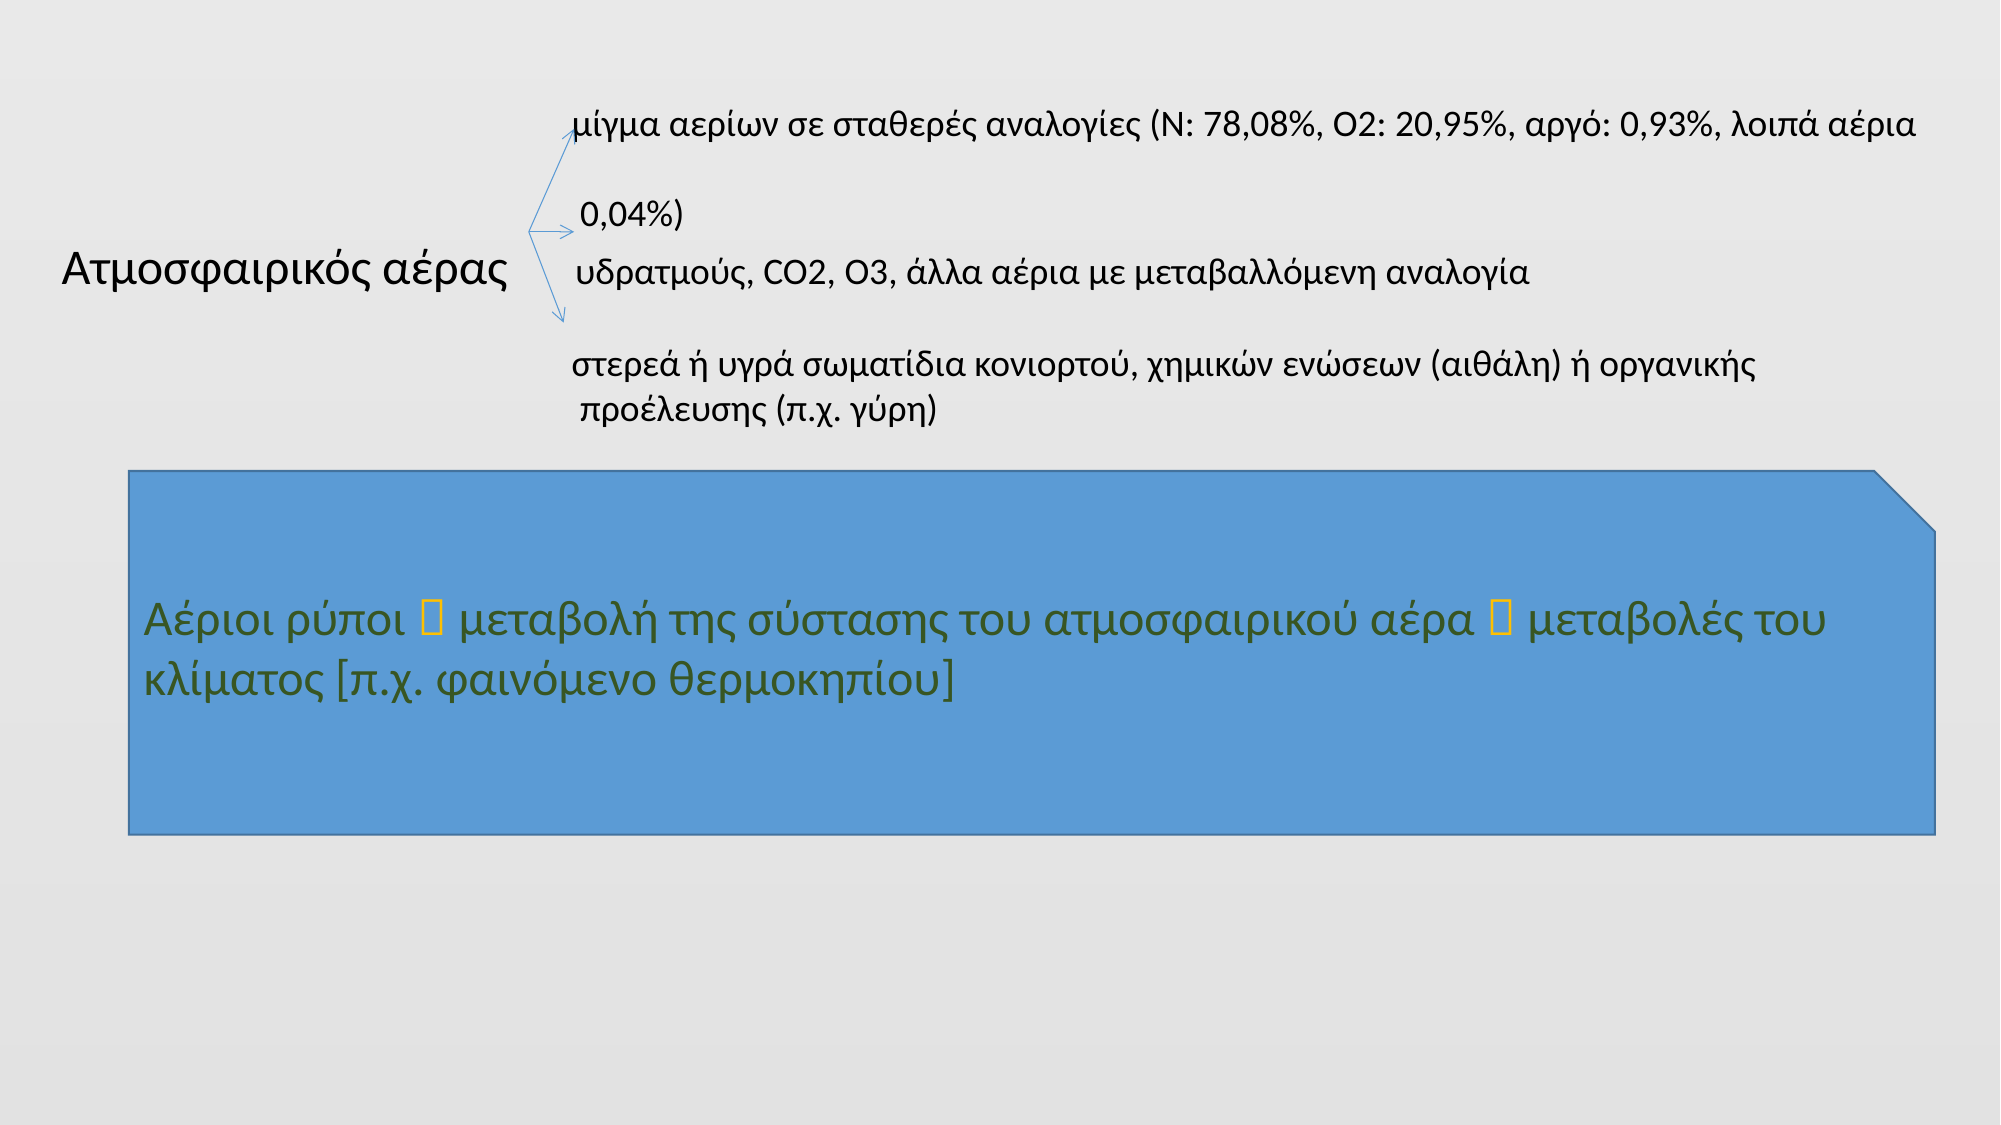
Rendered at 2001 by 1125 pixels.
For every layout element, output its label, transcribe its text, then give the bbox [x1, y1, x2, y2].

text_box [528, 231, 564, 323]
text_box μίγμα αερίων σε σταθερές αναλογίες (Ν: 78,08%, Ο2: 20,95%, αργό: 0,93%, λοιπά αέρια 0,04%) Ατμοσφαιρικός αέρας υδρατμούς, CO2, O3, άλλα αέρια με μεταβαλλόμενη αναλογία στερεά ή υγρά σωματίδια κονιορτού, χημικών ενώσεων (αιθάλη) ή οργανικής προέλευσης (π.χ. γύρη) [46, 46, 1955, 932]
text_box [528, 128, 575, 232]
text_box Αέριοι ρύποι  μεταβολή της σύστασης του ατμοσφαιρικού αέρα  μεταβολές του κλίματος [π.χ. φαινόμενο θερμοκηπίου] [127, 469, 1936, 836]
